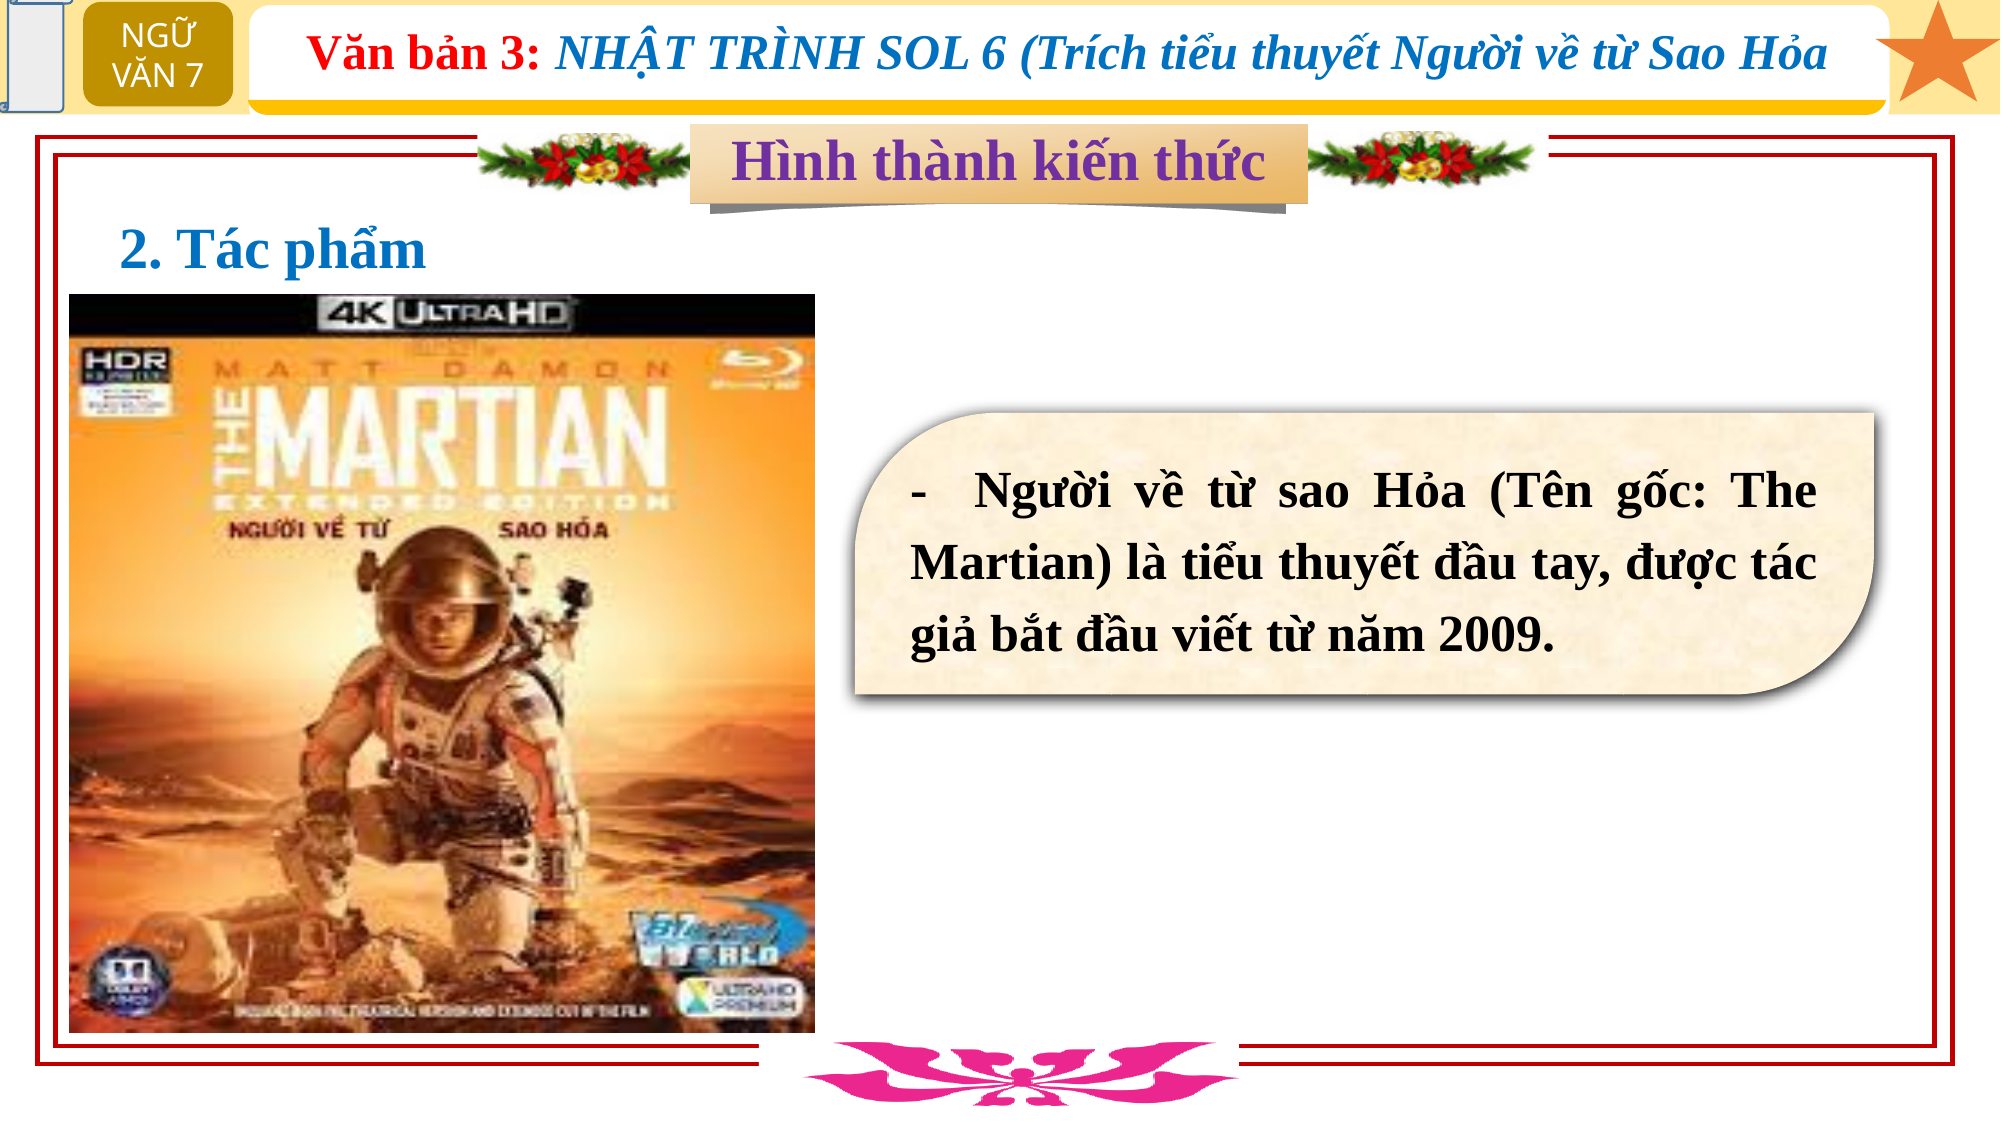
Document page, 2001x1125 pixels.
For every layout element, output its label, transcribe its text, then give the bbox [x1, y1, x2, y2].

text_box [0, 0, 74, 114]
picture [758, 1040, 1239, 1106]
picture [477, 124, 1549, 214]
text_box [1887, 42, 2000, 116]
text_box [0, 0, 1936, 116]
text_box Văn bản 3: NHẬT TRÌNH SOL 6 (Trích tiểu thuyết Người về từ Sao Hỏa [243, 3, 1876, 88]
text_box NGỮ VĂN 7 [82, 0, 235, 108]
text_box - Người về từ sao Hỏa (Tên gốc: The Martian) là tiểu thuyết đầu tay, được tác giả bắt đầu viết từ năm 2009. [853, 411, 1875, 696]
text_box [246, 98, 1888, 116]
text_box [36, 136, 758, 1065]
text_box [1940, 0, 2000, 37]
text_box 2. Tác phẩm [104, 192, 1886, 288]
text_box [1876, 0, 2000, 105]
text_box Hình thành kiến thức [716, 114, 1297, 124]
text_box [1239, 136, 1953, 1065]
picture [69, 294, 815, 1033]
